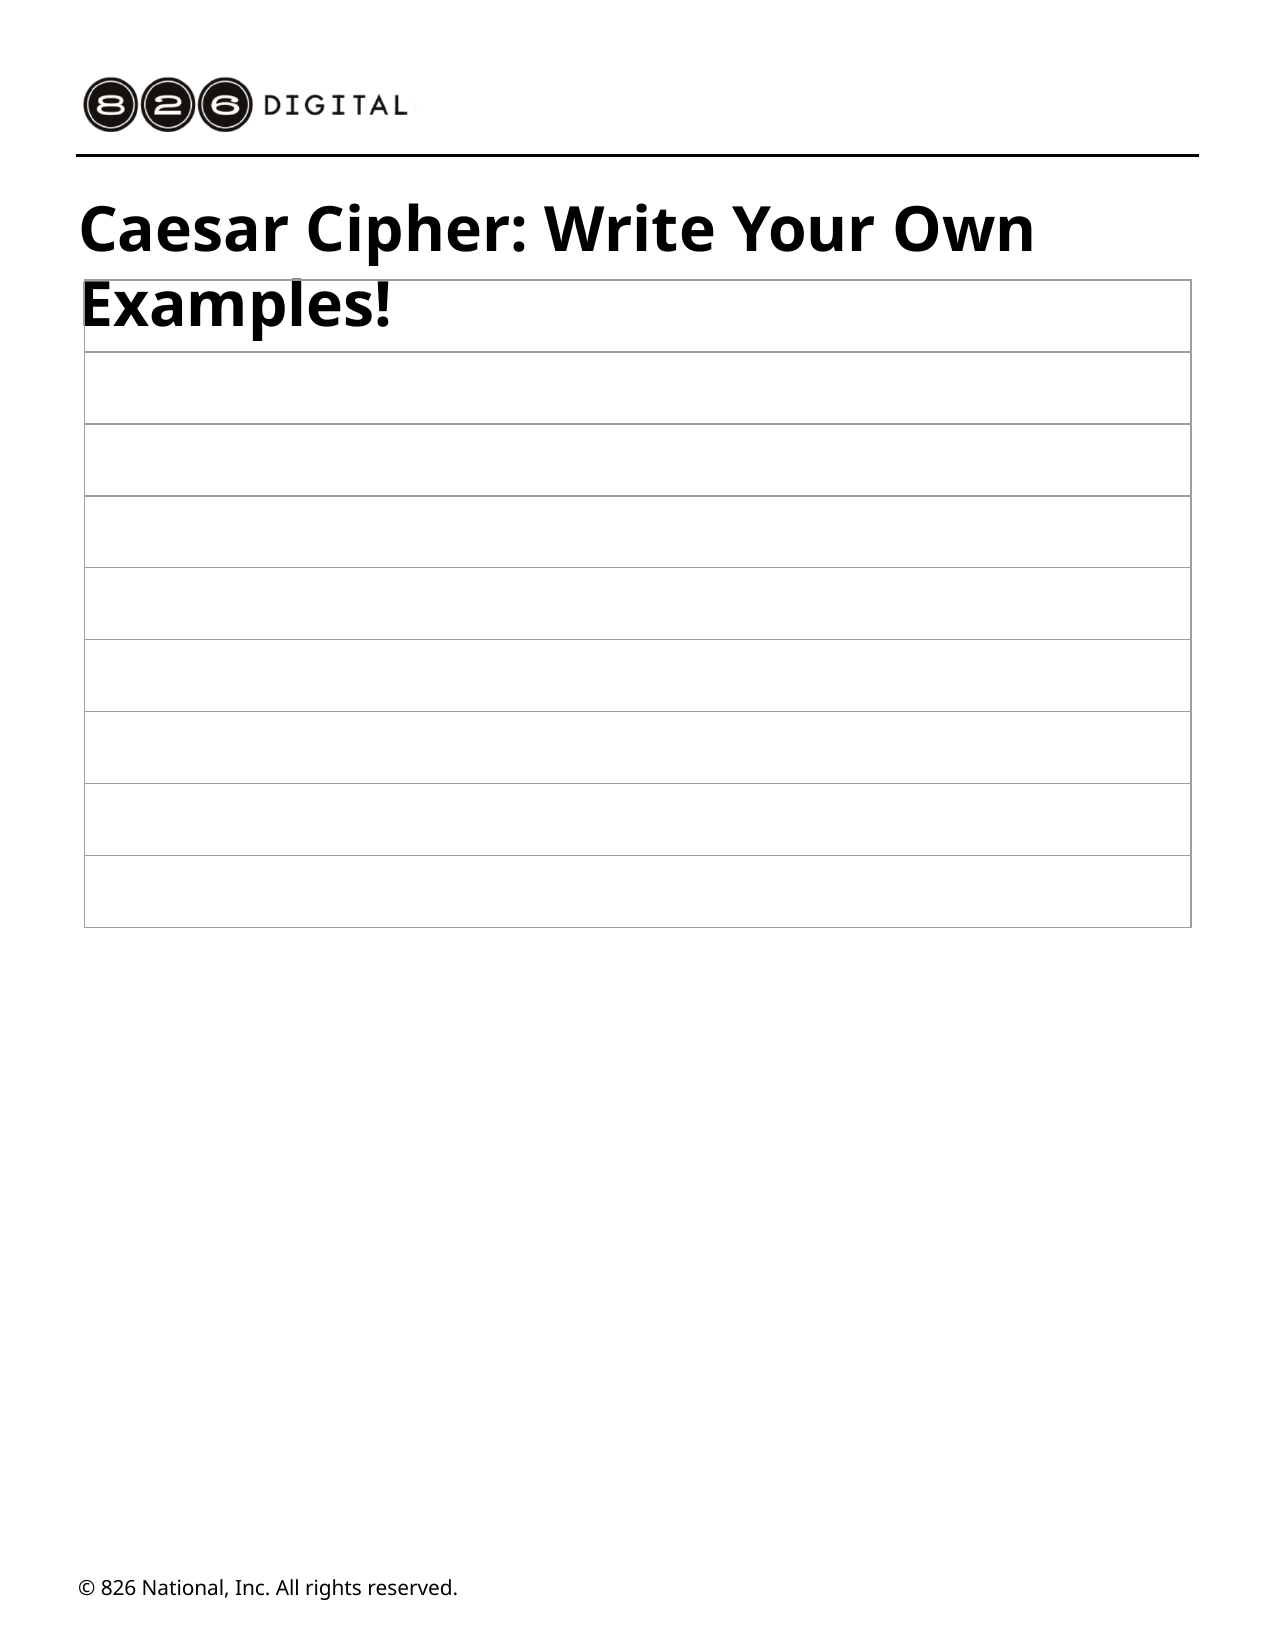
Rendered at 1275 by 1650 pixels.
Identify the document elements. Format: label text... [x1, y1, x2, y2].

picture [75, 55, 427, 144]
table_cell [85, 497, 1190, 567]
table_cell [85, 640, 1190, 711]
table_cell [85, 856, 1190, 927]
table_cell [85, 712, 1190, 783]
title Caesar Cipher: Write Your Own Examples! [63, 174, 1187, 290]
table_cell [85, 425, 1190, 495]
table_cell [85, 353, 1190, 423]
table_cell [85, 568, 1190, 639]
table_cell [85, 784, 1190, 855]
table_header [85, 281, 1190, 351]
